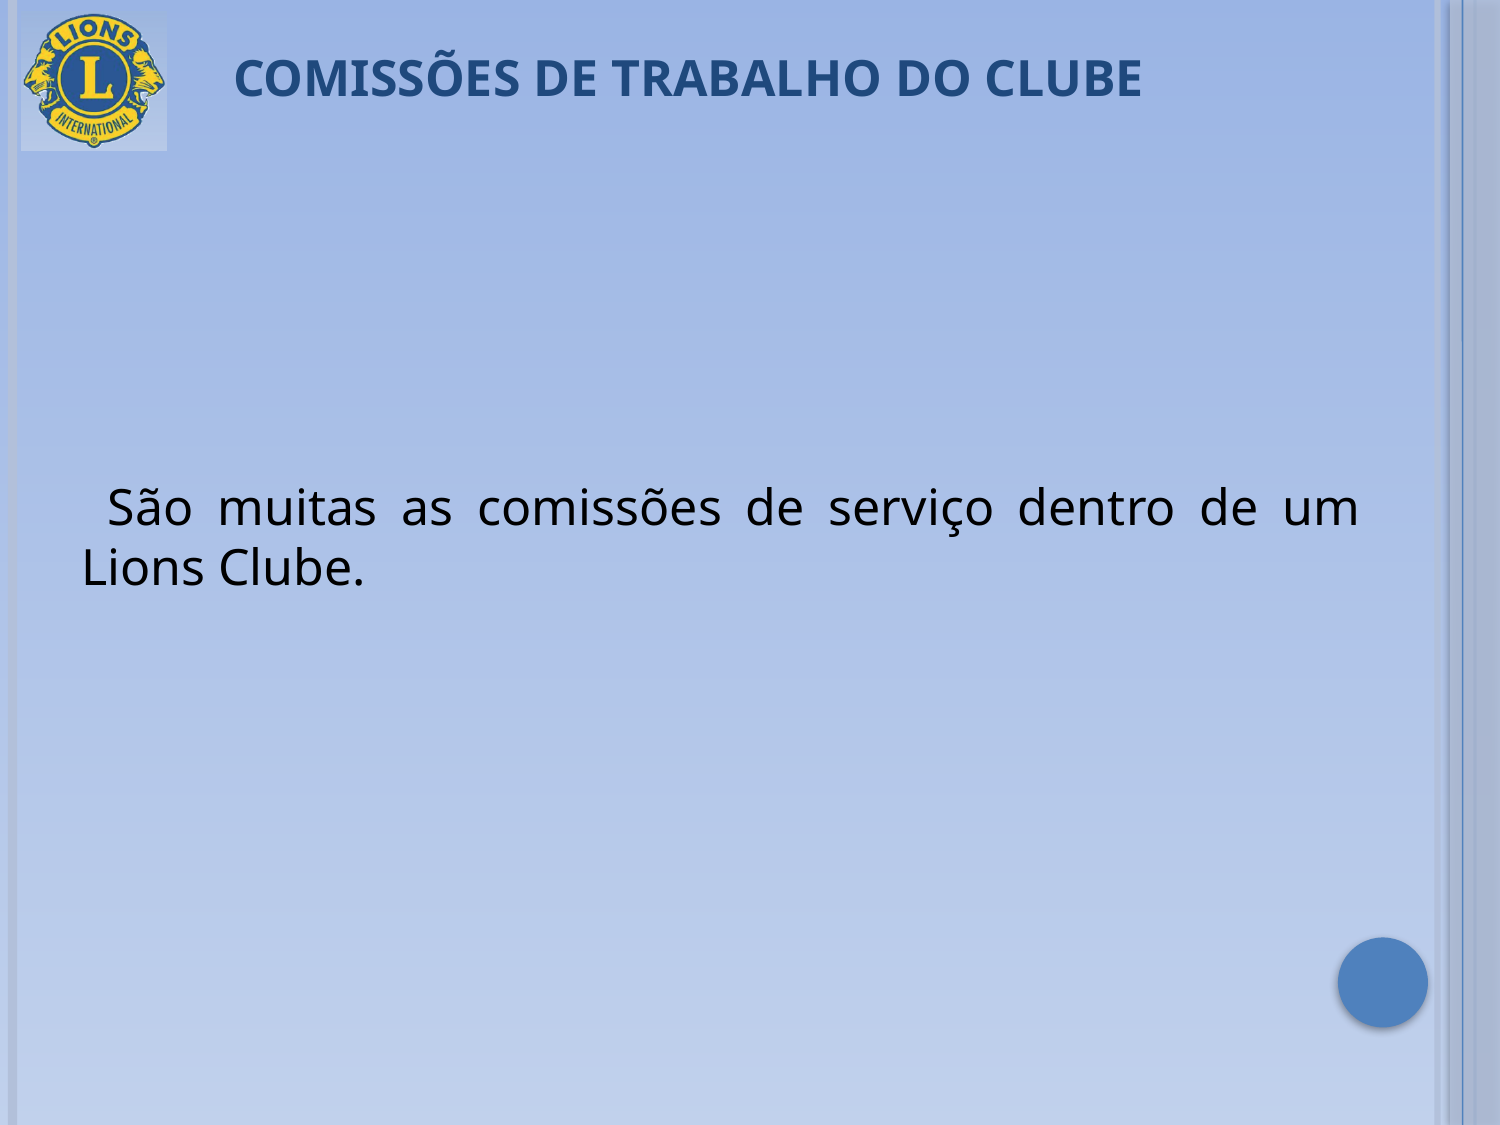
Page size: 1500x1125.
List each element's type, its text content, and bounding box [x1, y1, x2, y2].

picture [20, 11, 167, 152]
list São muitas as comissões de serviço dentro de um Lions Clube. [21, 468, 1376, 965]
title COMISSÕES DE TRABALHO DO CLUBE [166, 0, 1376, 114]
